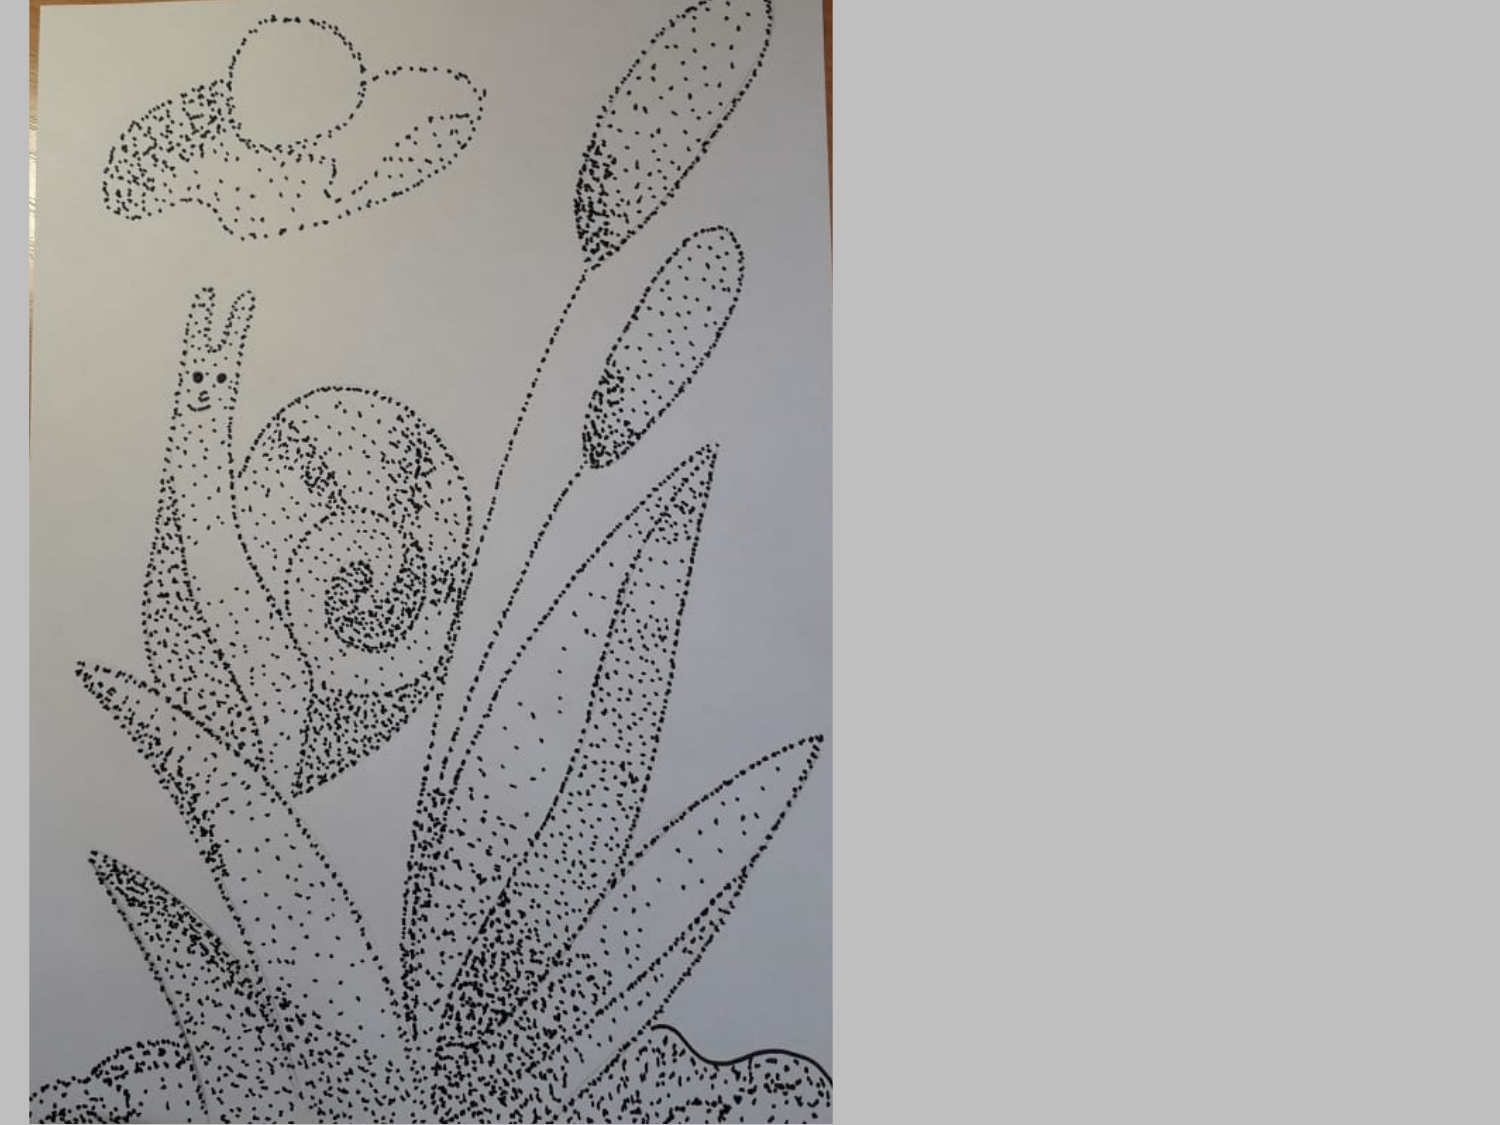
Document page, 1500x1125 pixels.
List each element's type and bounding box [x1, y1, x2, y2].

picture [29, 0, 833, 1125]
